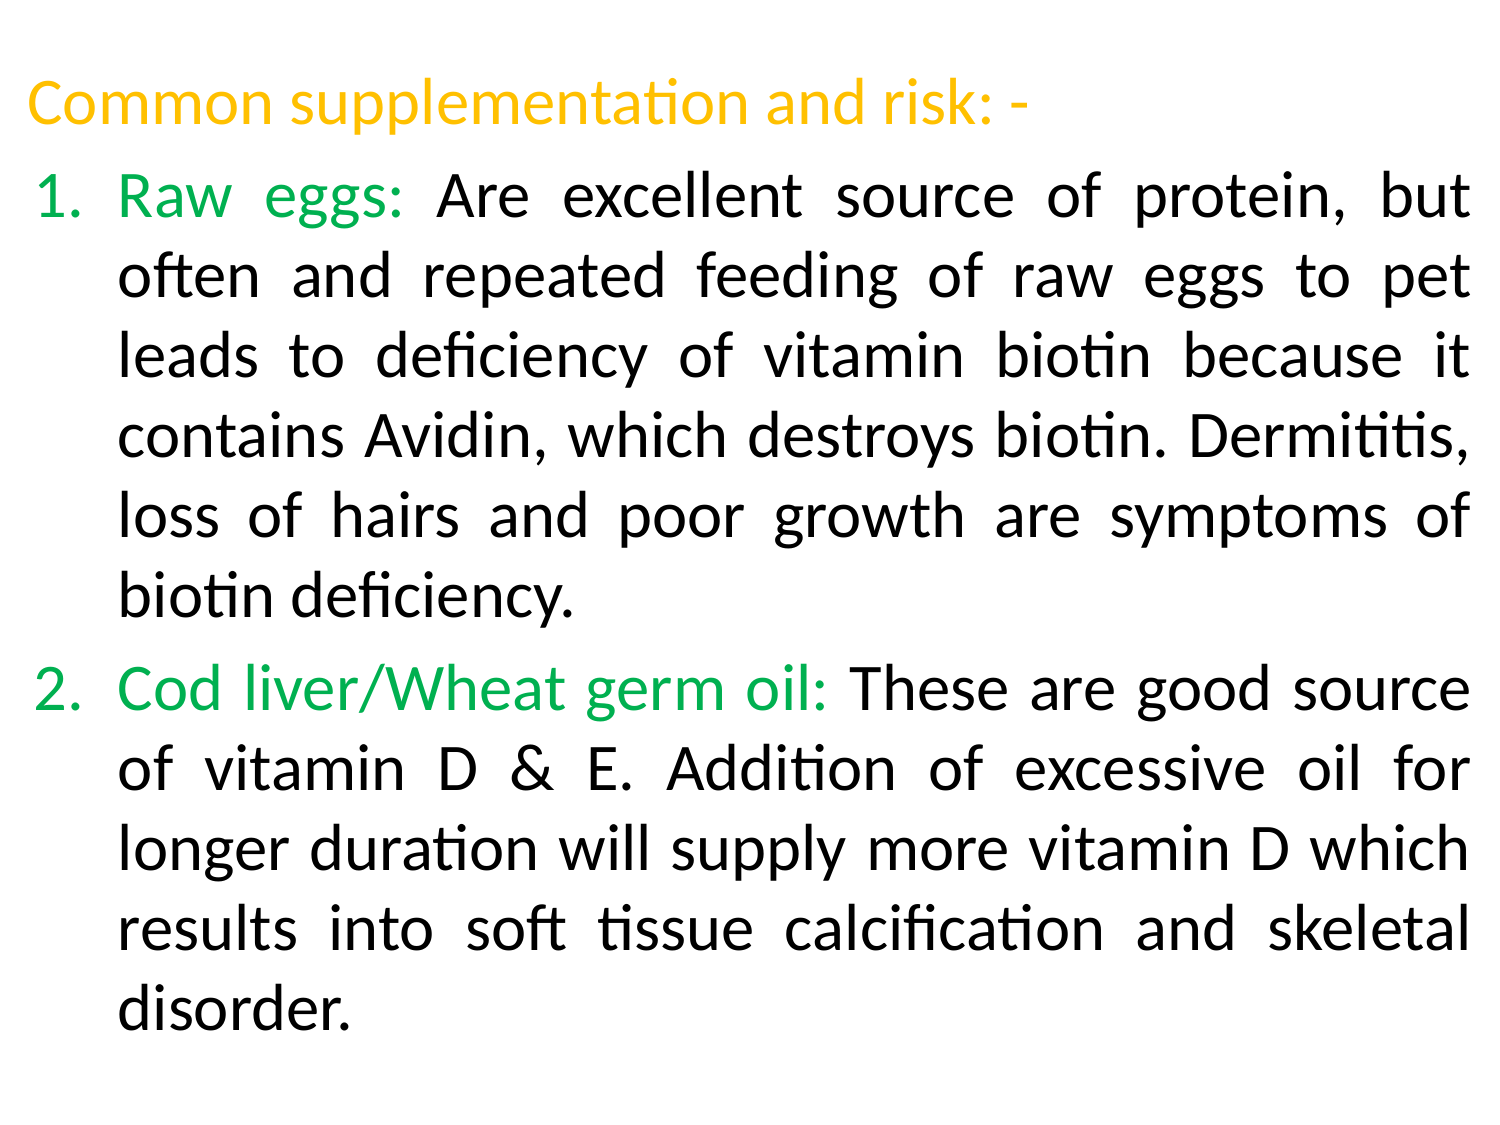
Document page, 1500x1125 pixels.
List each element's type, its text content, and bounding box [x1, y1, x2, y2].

list Common supplementation and risk: - Raw eggs: Are excellent source of protein, but often and repeated feeding of raw eggs to pet leads to deficiency of vitamin biotin because it contains Avidin, which destroys biotin. Dermititis, loss of hairs and poor growth are symptoms of biotin deficiency. Cod liver/Wheat germ oil: These are good source of vitamin D & E. Addition of excessive oil for longer duration will supply more vitamin D which results into soft tissue calcification and skeletal disorder. [12, 50, 1488, 1075]
